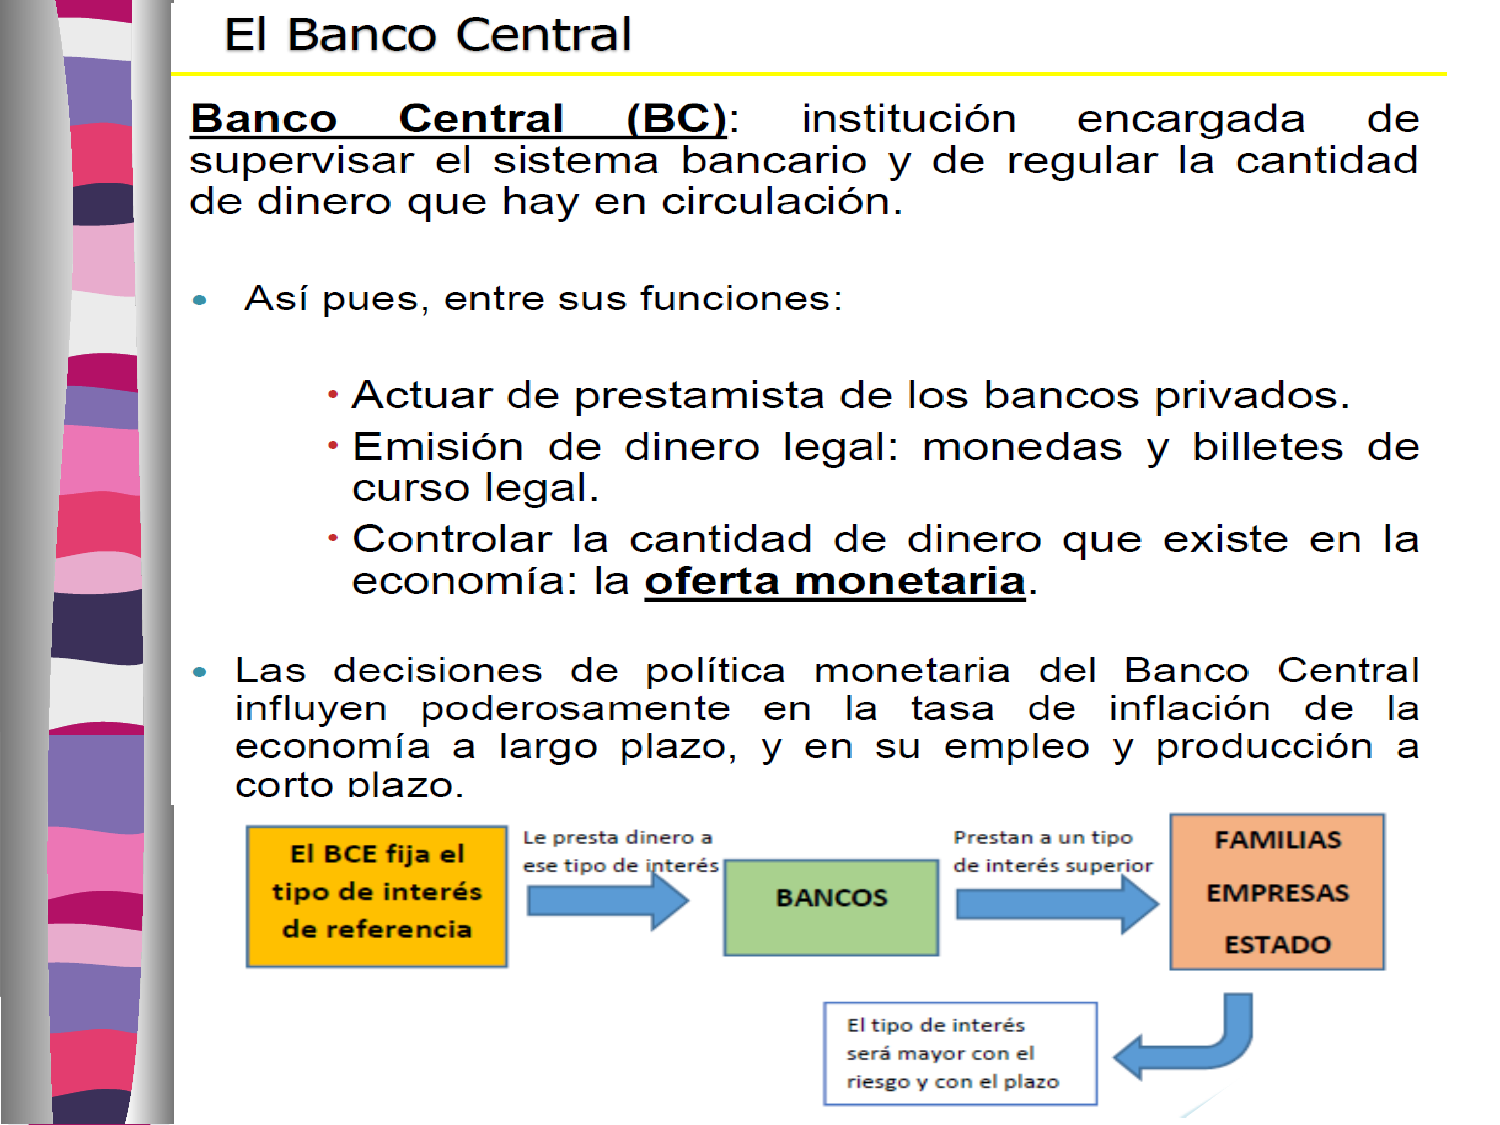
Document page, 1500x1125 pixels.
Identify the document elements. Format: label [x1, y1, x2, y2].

picture [170, 3, 1447, 1118]
